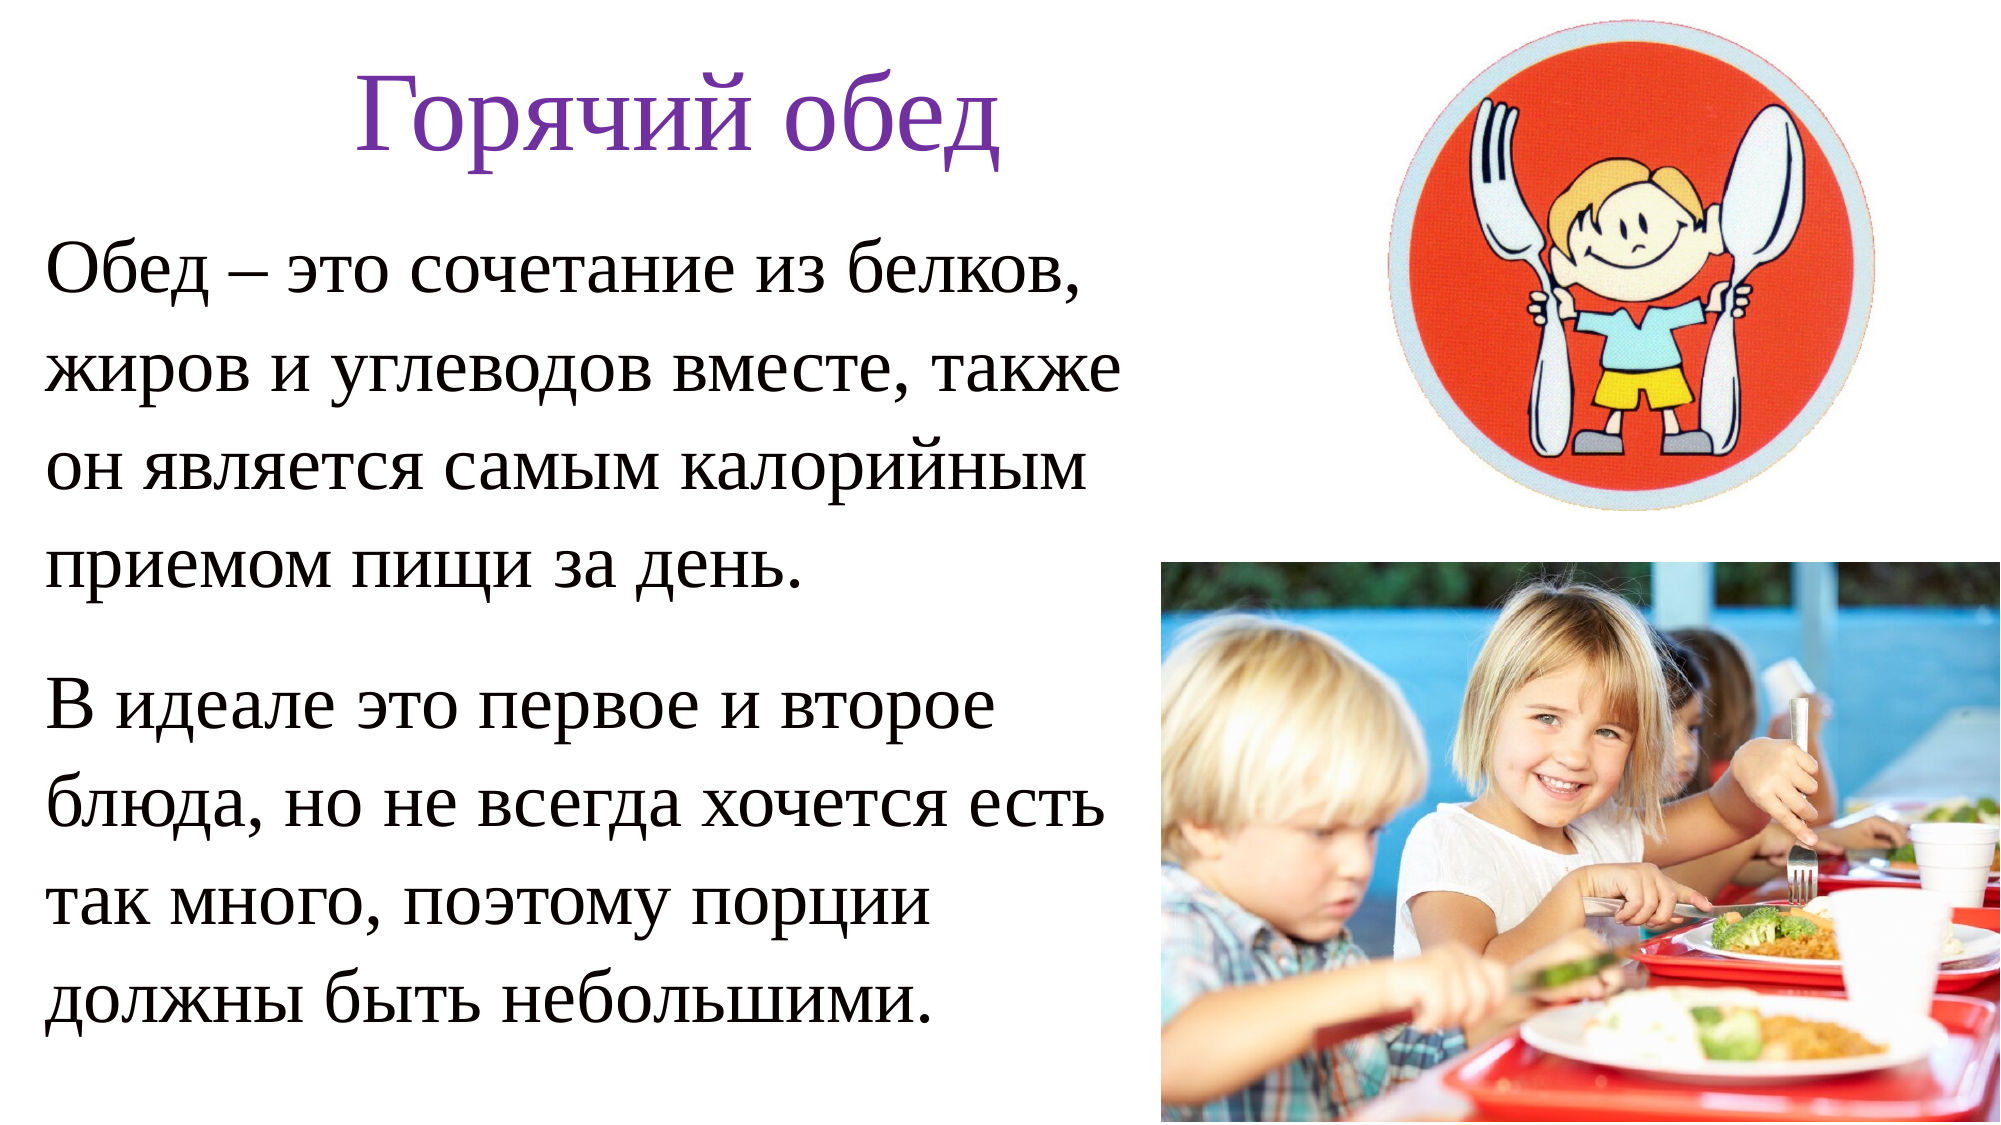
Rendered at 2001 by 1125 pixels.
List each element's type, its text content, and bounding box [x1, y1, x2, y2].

title Горячий обед [0, 18, 1362, 237]
picture [1161, 562, 2000, 1122]
picture [1362, 18, 1896, 511]
list Обед – это сочетание из белков, жиров и углеводов вместе, также он является самым калорийным приемом пищи за день. В идеале это первое и второе блюда, но не всегда хочется есть так много, поэтому порции должны быть небольшими. [30, 202, 1145, 1125]
